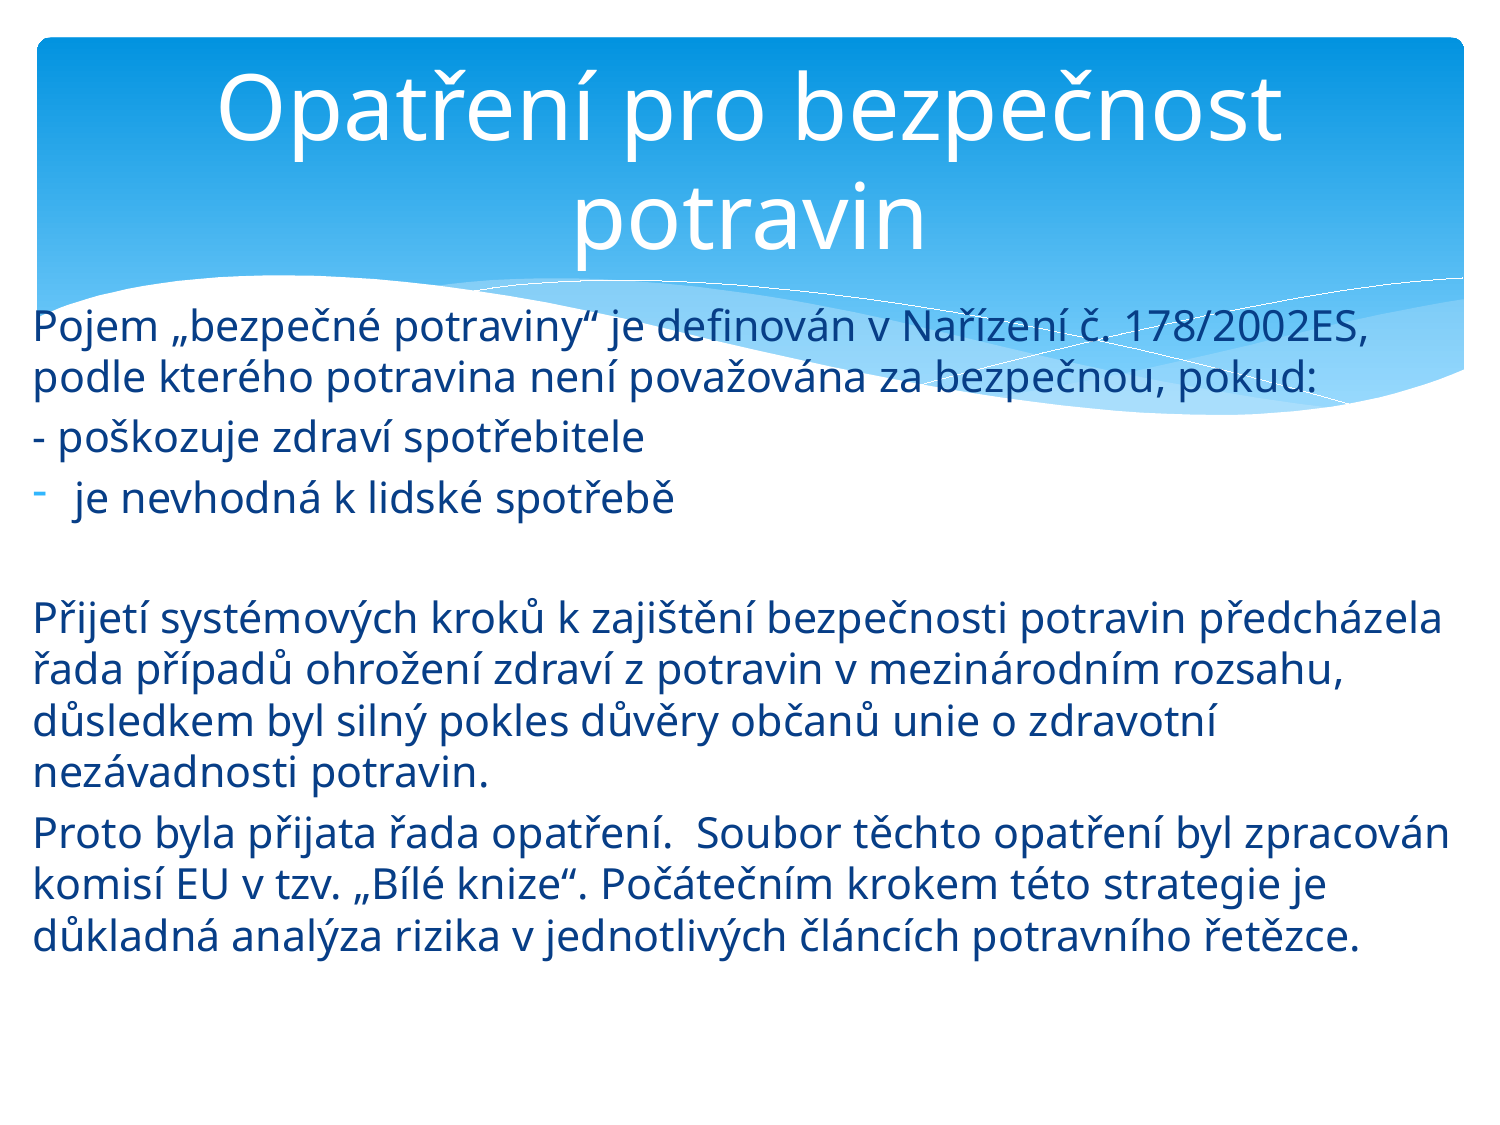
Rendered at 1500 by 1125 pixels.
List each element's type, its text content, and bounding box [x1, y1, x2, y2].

list Pojem „bezpečné potraviny“ je definován v Nařízení č. 178/2002ES, podle kterého potravina není považována za bezpečnou, pokud: - poškozuje zdraví spotřebitele je nevhodná k lidské spotřebě Přijetí systémových kroků k zajištění bezpečnosti potravin předcházela řada případů ohrožení zdraví z potravin v mezinárodním rozsahu, důsledkem byl silný pokles důvěry občanů unie o zdravotní nezávadnosti potravin. Proto byla přijata řada opatření. Soubor těchto opatření byl zpracován komisí EU v tzv. „Bílé knize“. Počátečním krokem této strategie je důkladná analýza rizika v jednotlivých článcích potravního řetězce. [17, 290, 1500, 976]
title Opatření pro bezpečnost potravin [75, 55, 1425, 261]
